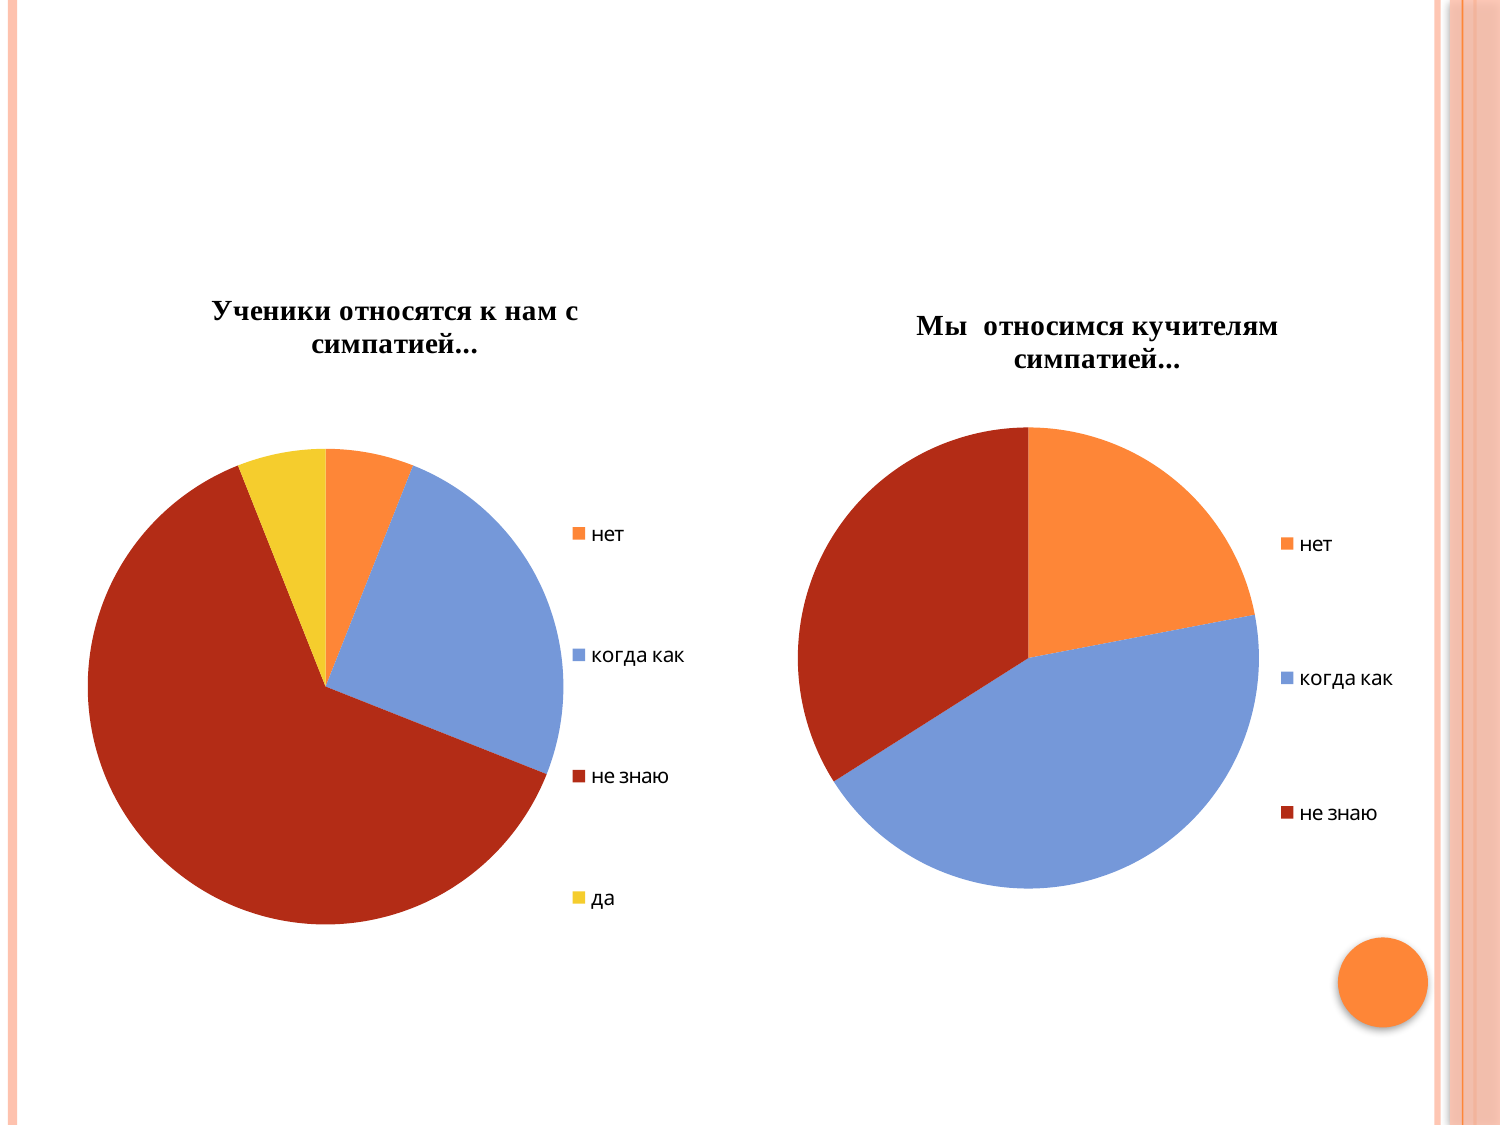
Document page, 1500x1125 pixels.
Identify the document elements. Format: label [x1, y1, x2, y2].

chart [784, 278, 1411, 934]
chart [74, 261, 715, 1006]
